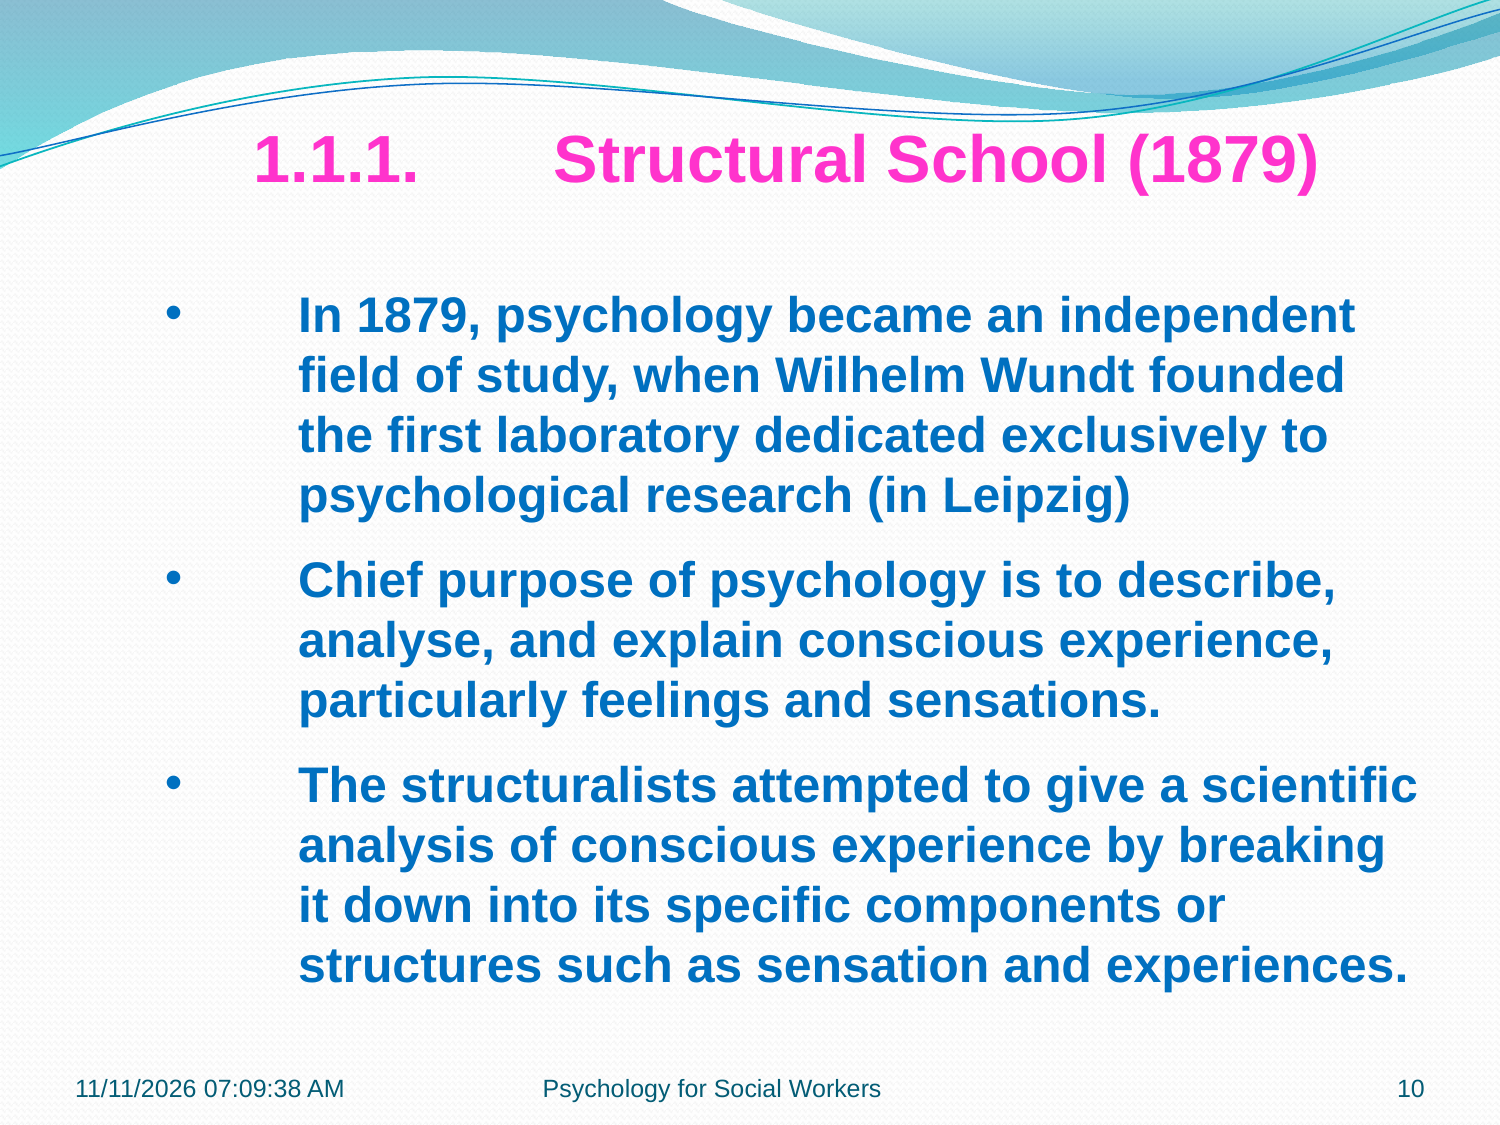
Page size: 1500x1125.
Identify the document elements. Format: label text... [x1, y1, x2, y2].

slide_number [75, 1042, 425, 1103]
footer Psychology for Social Workers [437, 1050, 988, 1103]
text_box 1.1.1. Structural School (1879) [149, 74, 1425, 238]
slide_number 10 [1299, 1050, 1425, 1103]
text_box In 1879, psychology became an independent field of study, when Wilhelm Wundt founded the first laboratory dedicated exclusively to psychological research (in Leipzig) Chief purpose of psychology is to describe, analyse, and explain conscious experience, particularly feelings and sensations. The structuralists attempted to give a scientific analysis of conscious experience by breaking it down into its specific components or structures such as sensation and experiences. [149, 275, 1438, 1050]
